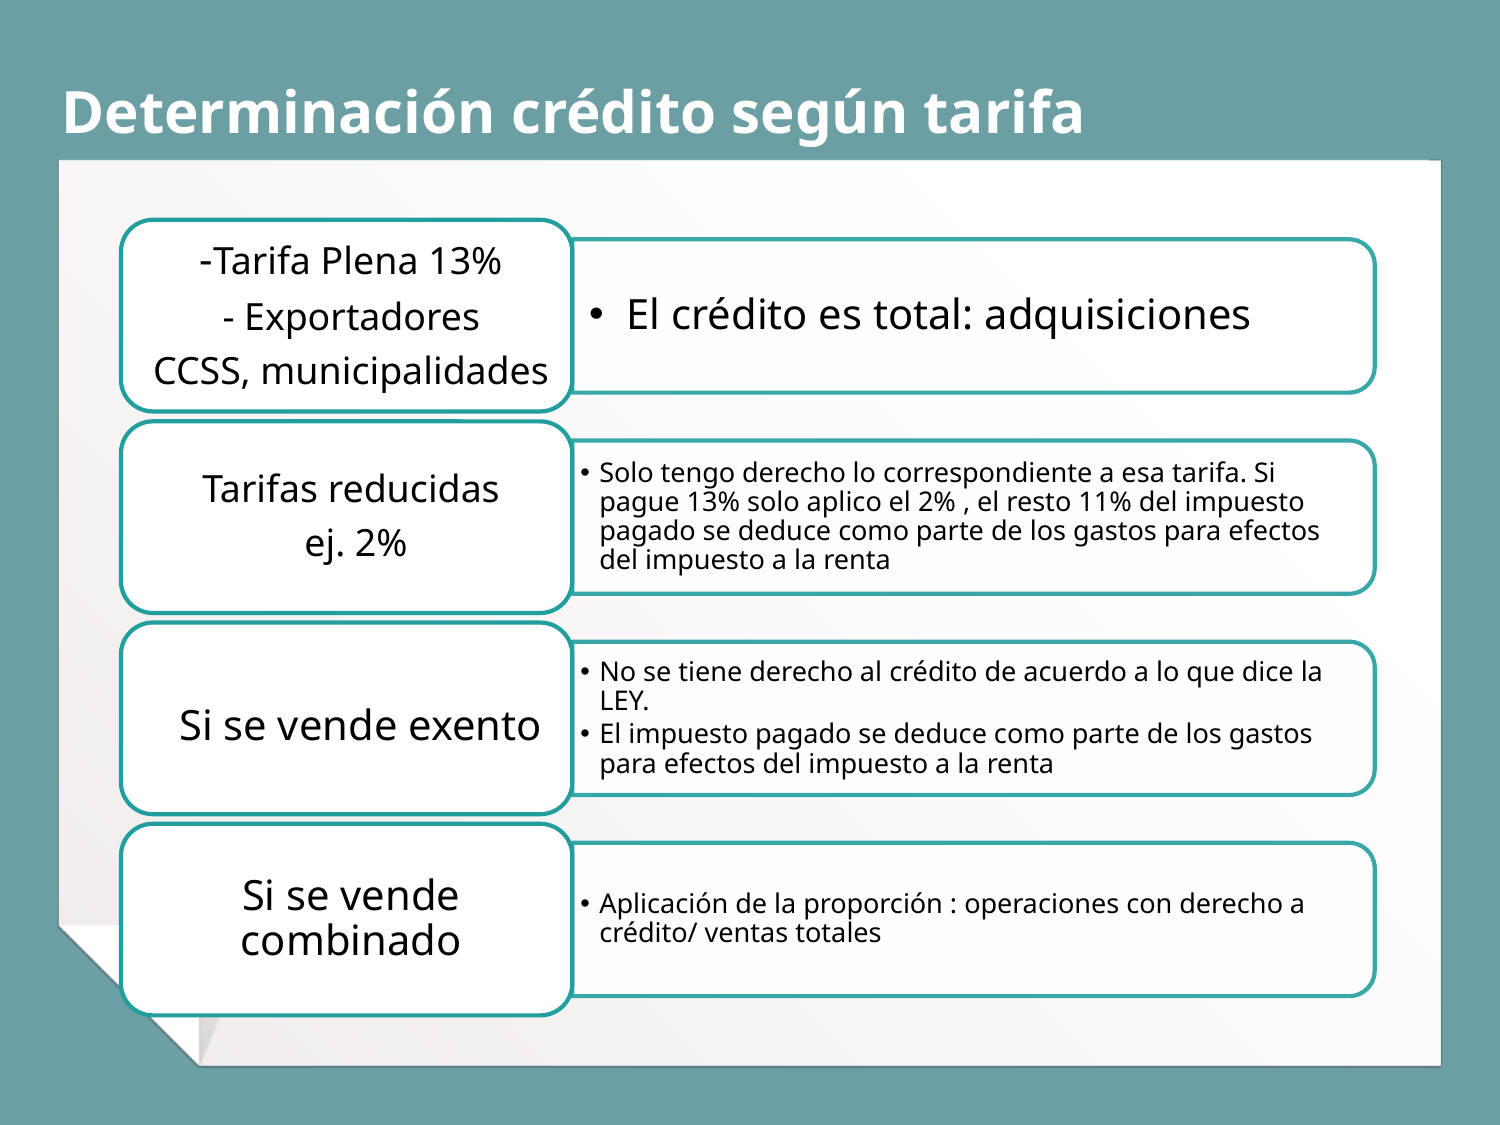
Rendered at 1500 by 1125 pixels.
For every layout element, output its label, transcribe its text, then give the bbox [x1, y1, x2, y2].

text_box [120, 219, 1375, 1016]
picture [0, 0, 1500, 1125]
title Determinación crédito según tarifa [46, 45, 1425, 160]
